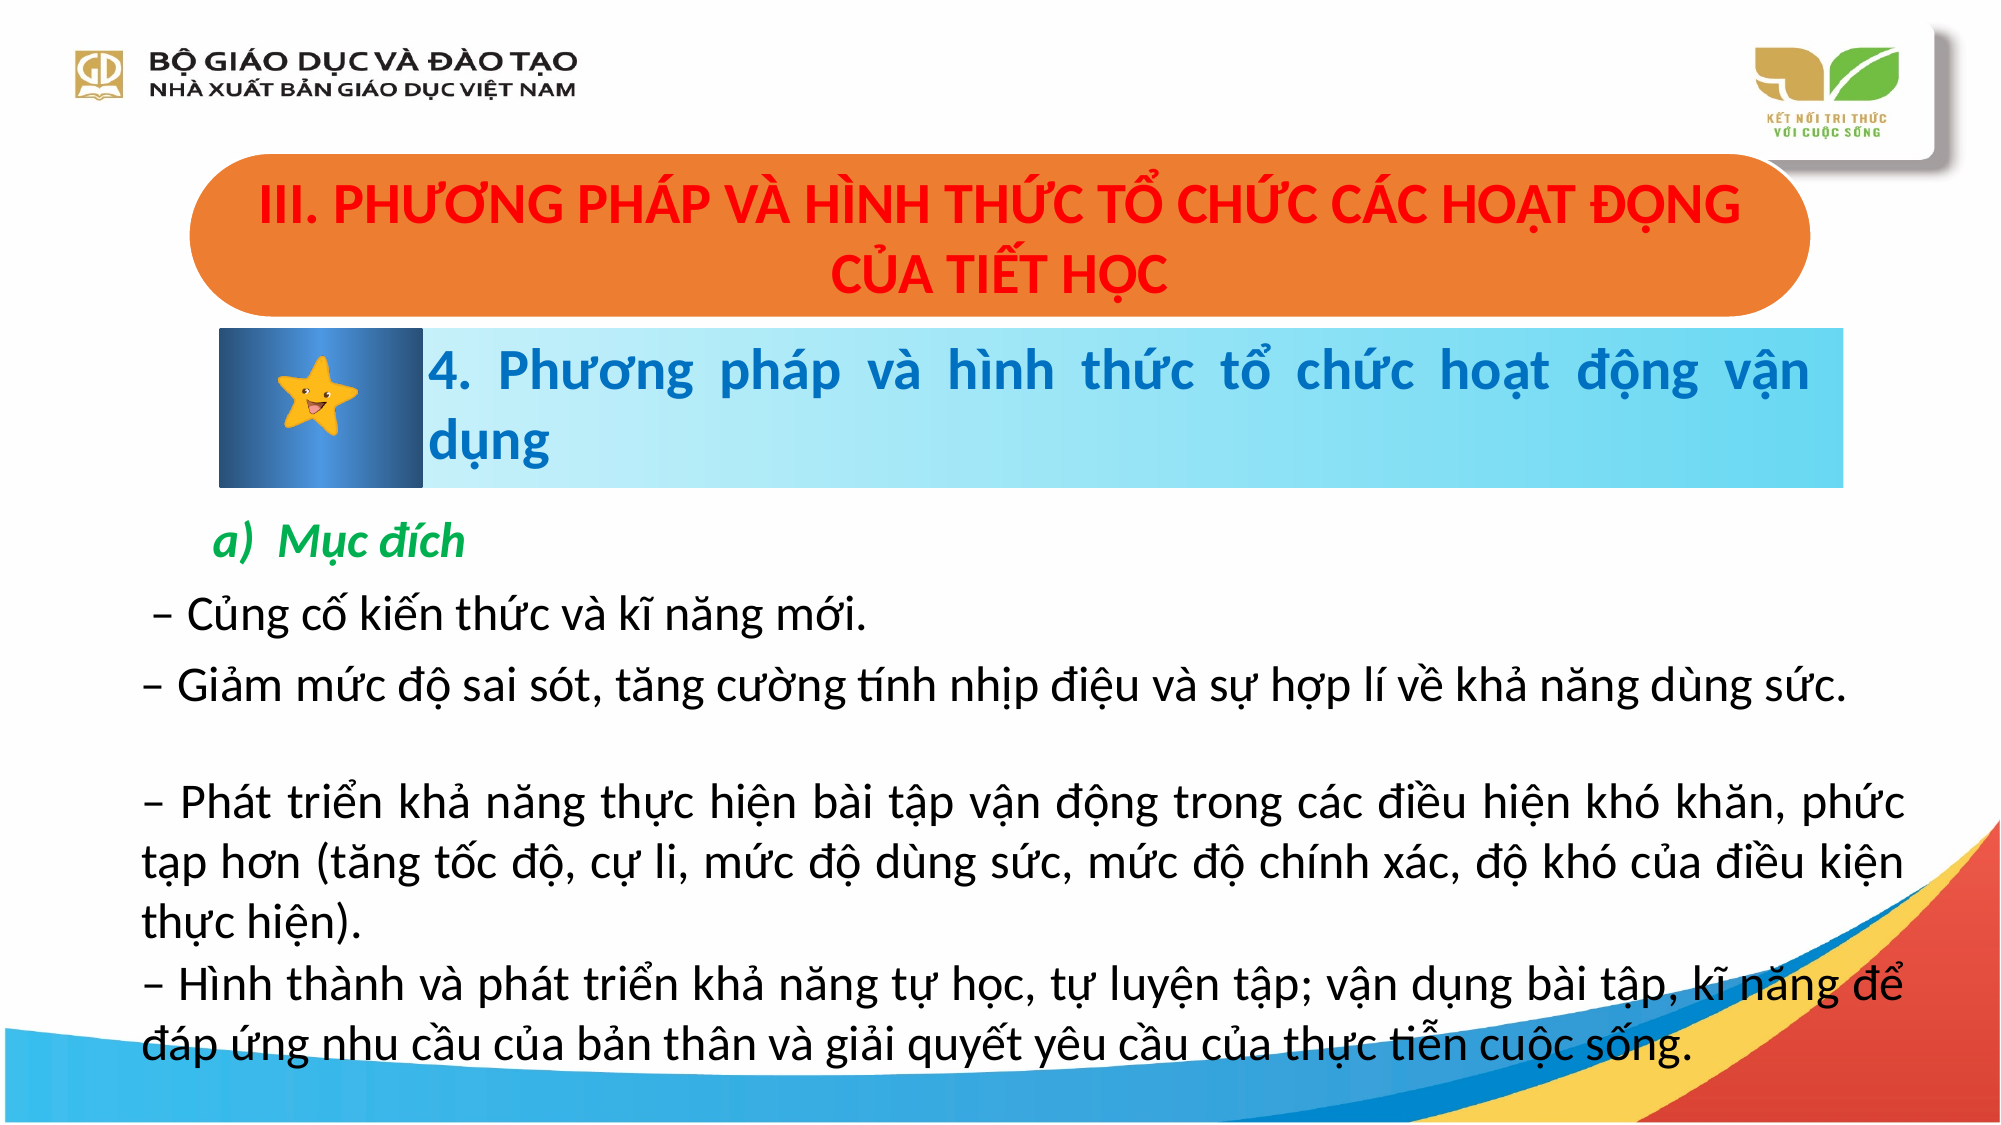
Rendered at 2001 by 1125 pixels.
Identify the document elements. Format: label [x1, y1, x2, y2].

picture [0, 0, 2000, 1123]
picture [1608, 1038, 1614, 1056]
text_box [219, 328, 1844, 488]
